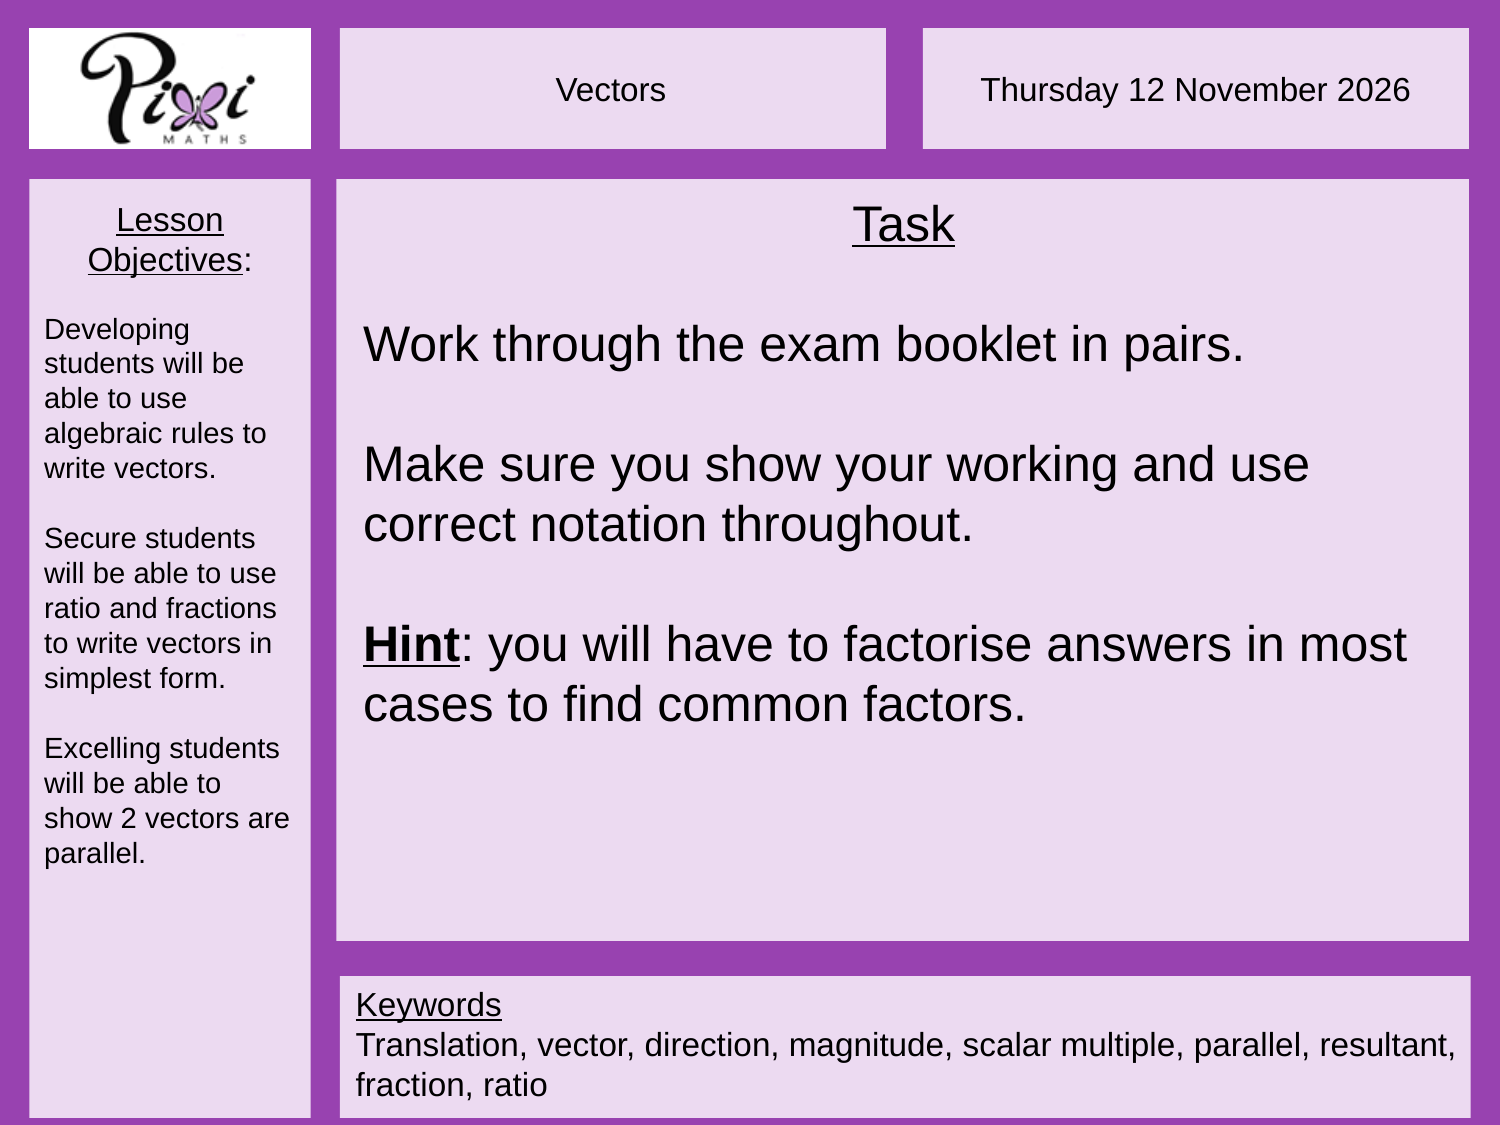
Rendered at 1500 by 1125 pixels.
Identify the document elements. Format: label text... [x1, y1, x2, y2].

text_box Task Work through the exam booklet in pairs. Make sure you show your working and use correct notation throughout. Hint: you will have to factorise answers in most cases to find common factors. [348, 184, 1459, 740]
picture [0, 0, 1500, 1125]
